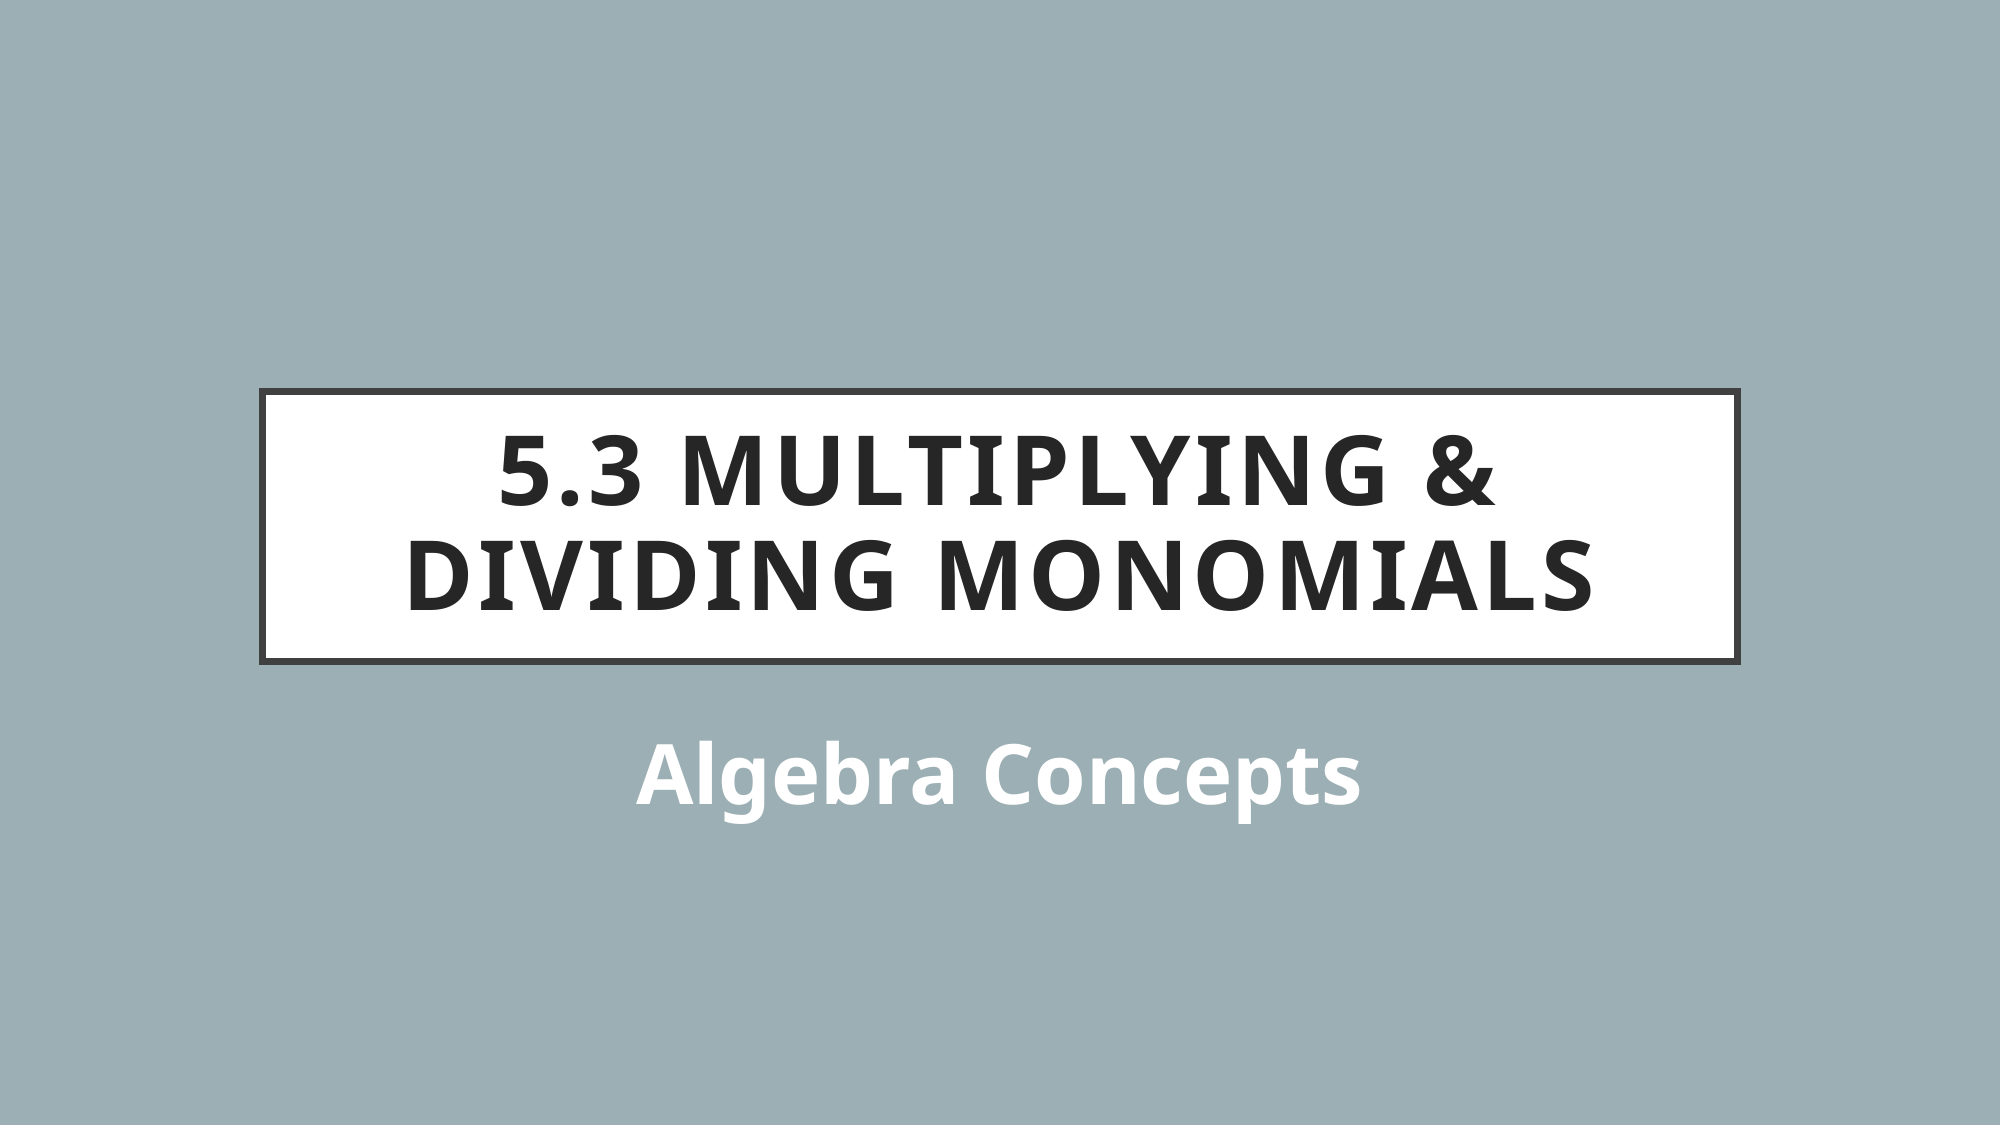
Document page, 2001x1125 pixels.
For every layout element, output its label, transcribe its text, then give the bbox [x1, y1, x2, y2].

title 5.3 Multiplying & Dividing MONOMIALS [259, 388, 1741, 665]
subtitle Algebra Concepts [442, 713, 1558, 918]
